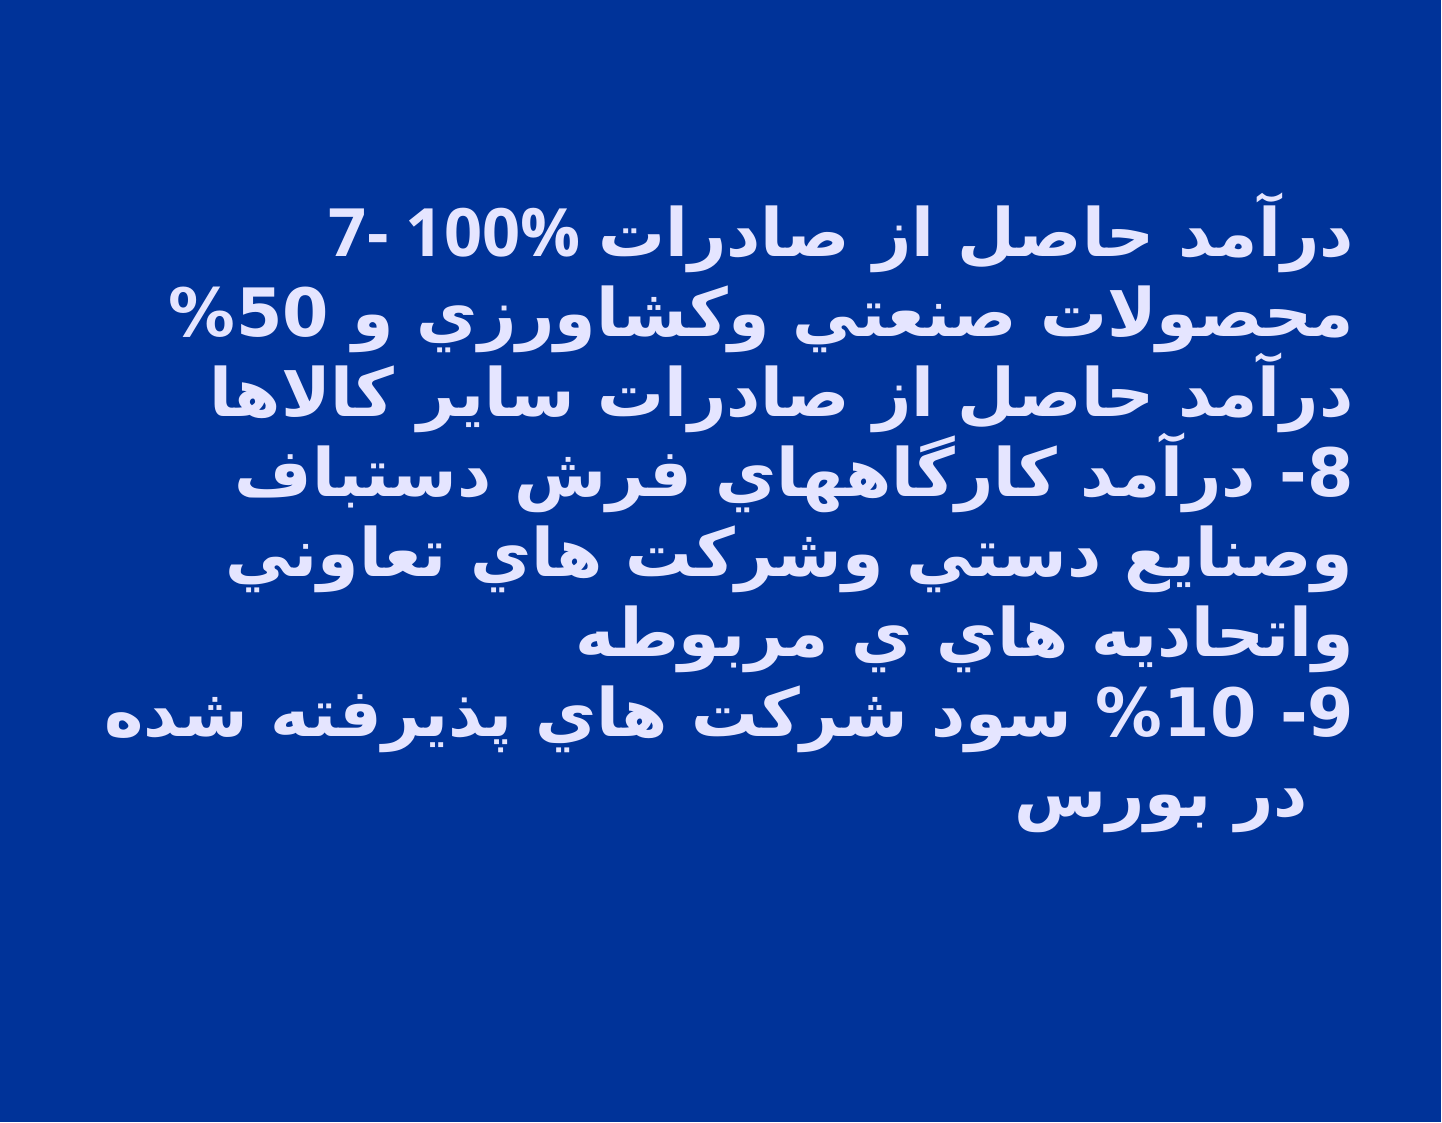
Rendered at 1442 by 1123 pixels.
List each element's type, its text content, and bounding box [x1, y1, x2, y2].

title 7- 100% درآمد حاصل از صادرات محصولات صنعتي وكشاورزي و 50% درآمد حاصل از صادرات ساير كالاها 8- درآمد كارگاههاي فرش دستباف وصنايع دستي وشركت هاي تعاوني واتحاديه هاي ي مربوطه 9- 10% سود شركت هاي پذيرفته شده در بورس [71, 44, 1370, 975]
